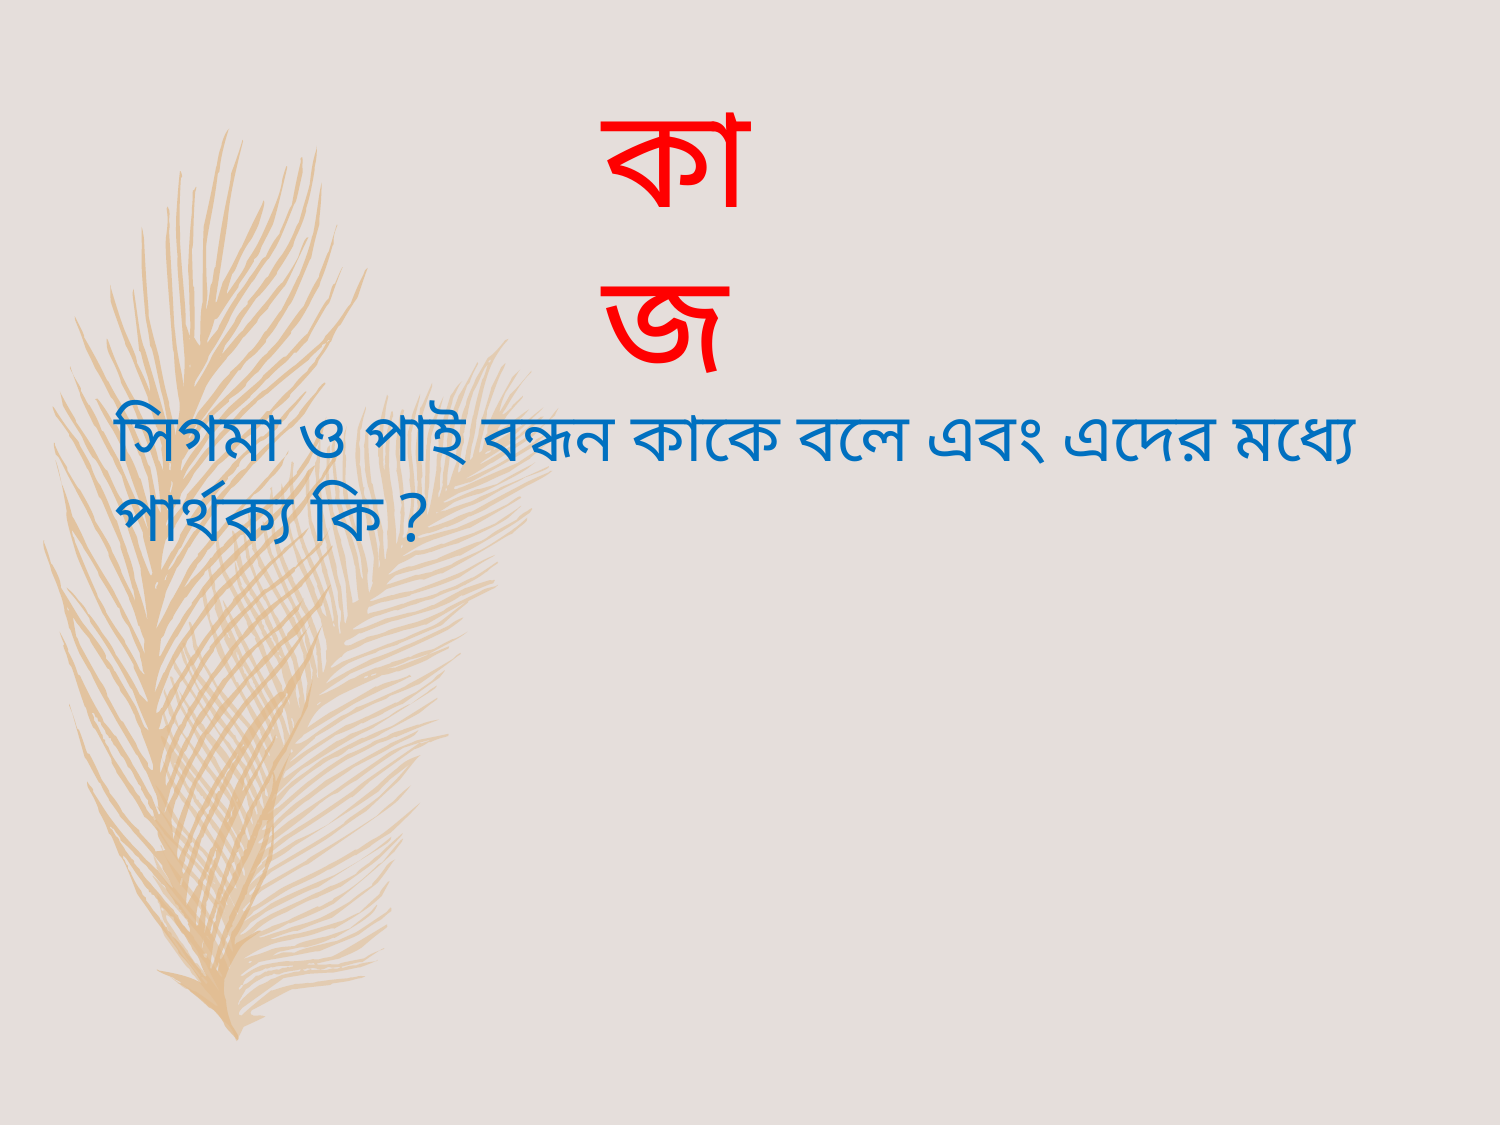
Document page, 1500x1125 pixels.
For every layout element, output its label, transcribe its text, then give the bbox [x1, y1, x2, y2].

text_box কাজ [587, 62, 838, 387]
text_box সিগমা ও পাই বন্ধন কাকে বলে এবং এদের মধ্যে পার্থক্য কি ? [99, 387, 1400, 563]
